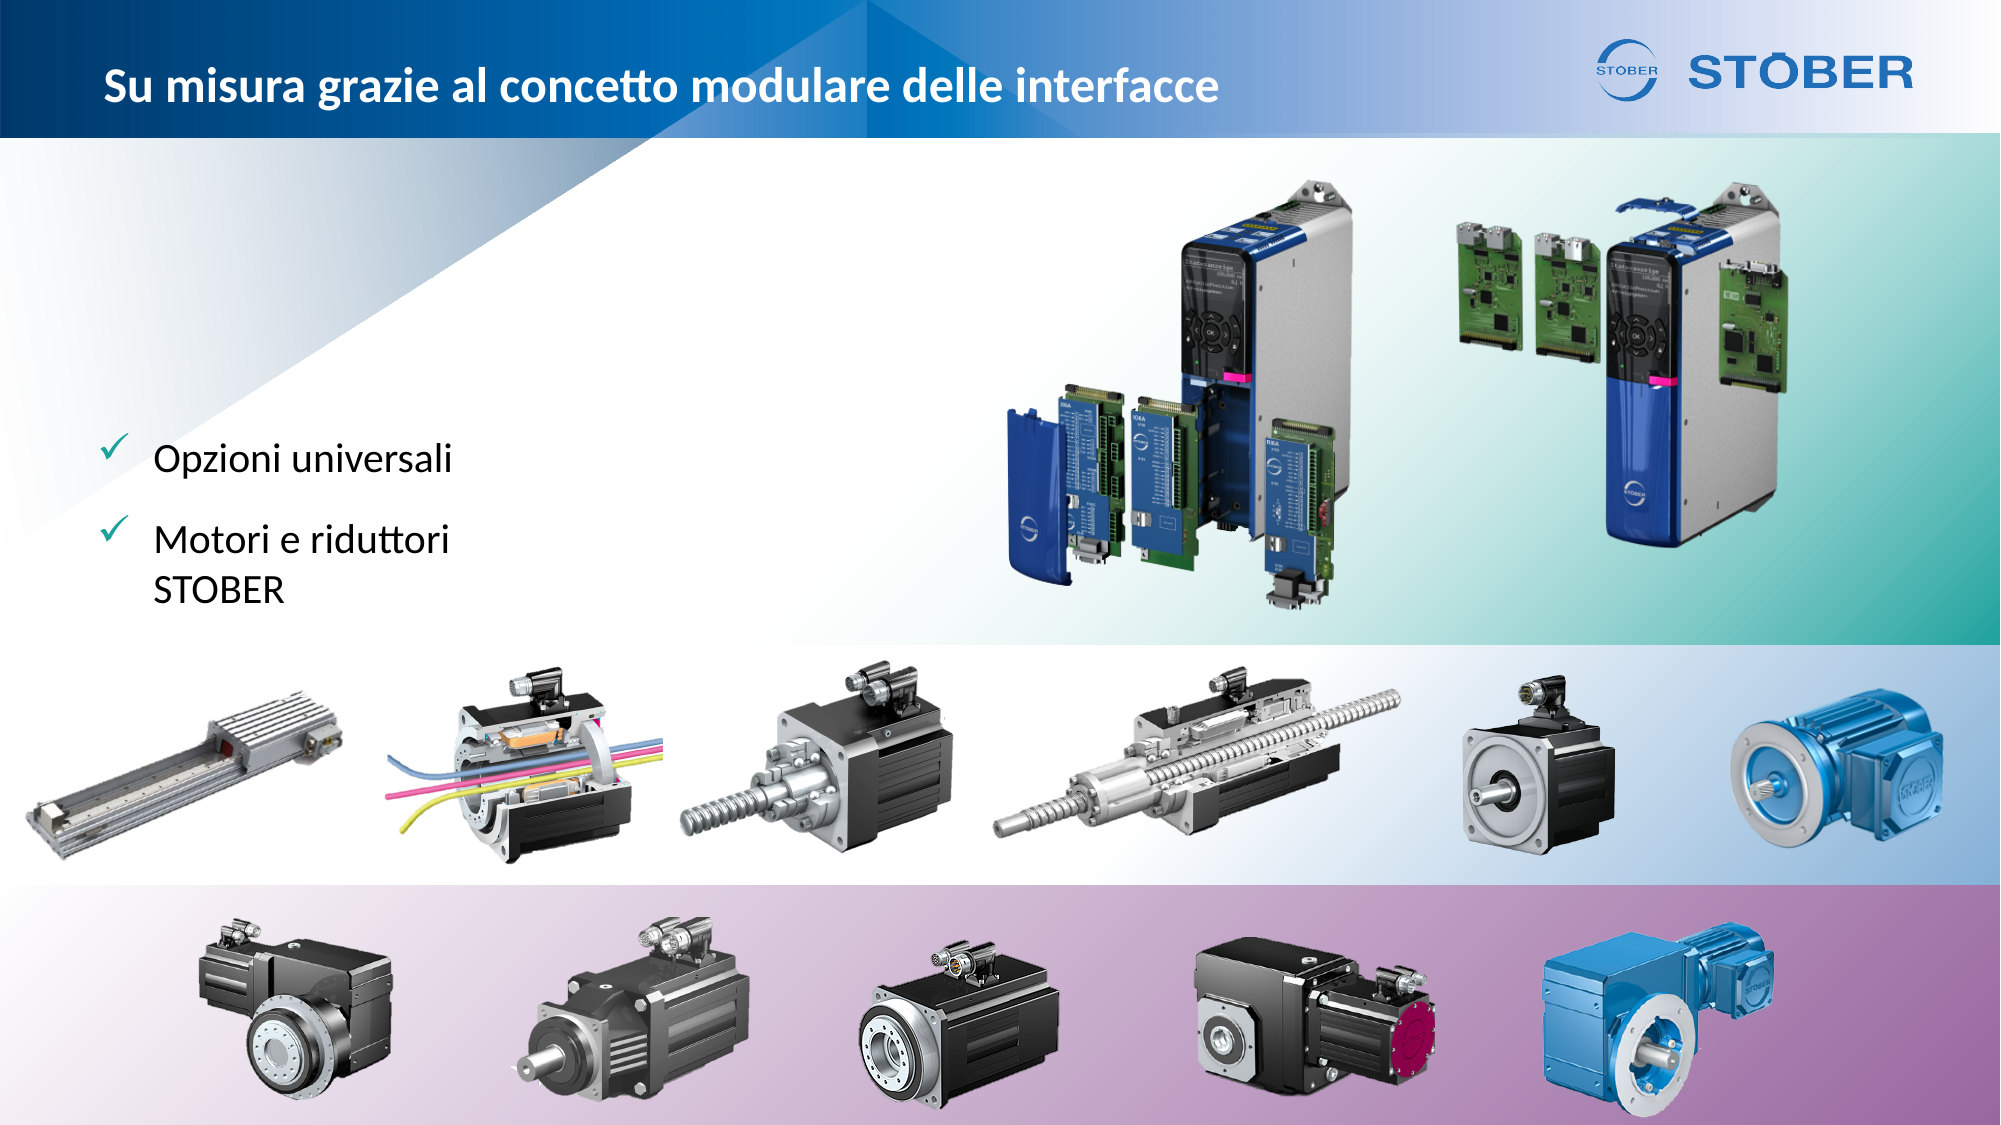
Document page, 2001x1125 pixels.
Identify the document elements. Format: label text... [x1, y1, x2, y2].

picture [1727, 686, 1946, 851]
picture [11, 642, 355, 884]
picture [980, 174, 1366, 616]
picture [852, 924, 1082, 1119]
picture [508, 906, 762, 1125]
text_box [344, 644, 2000, 884]
picture [377, 656, 663, 881]
picture [191, 913, 401, 1125]
text_box [344, 133, 2000, 644]
picture [676, 654, 960, 904]
title Su misura grazie al concetto modulare delle interfacce [88, 48, 1399, 124]
picture [987, 659, 1408, 889]
picture [1535, 917, 1784, 1125]
picture [1187, 933, 1450, 1114]
text_box Opzioni universali [82, 423, 577, 489]
picture [1438, 174, 1801, 553]
text_box [0, 884, 2000, 1125]
picture [0, 0, 2000, 138]
picture [1451, 653, 1634, 871]
text_box Motori e riduttori STOBER [82, 504, 503, 620]
